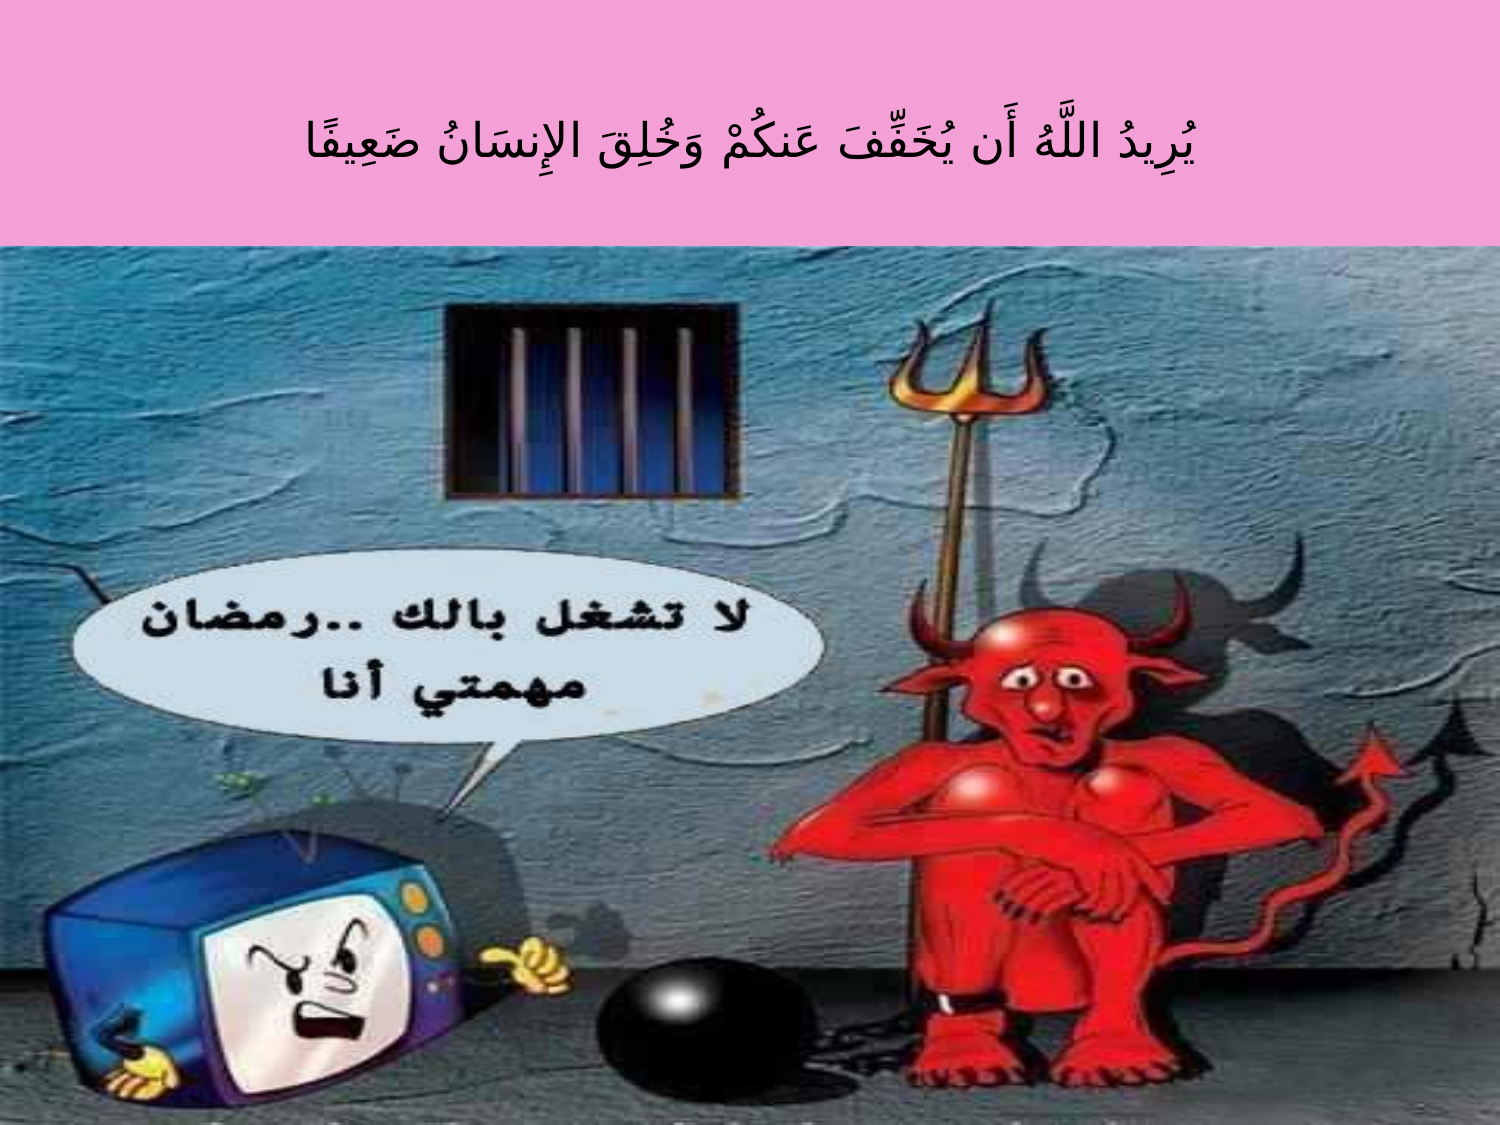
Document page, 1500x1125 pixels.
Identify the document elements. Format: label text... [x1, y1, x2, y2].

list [0, 245, 1500, 1125]
title يُرِيدُ اللَّهُ أَن يُخَفِّفَ عَنكُمْ وَخُلِقَ الإِنسَانُ ضَعِيفًا [75, 45, 1425, 233]
